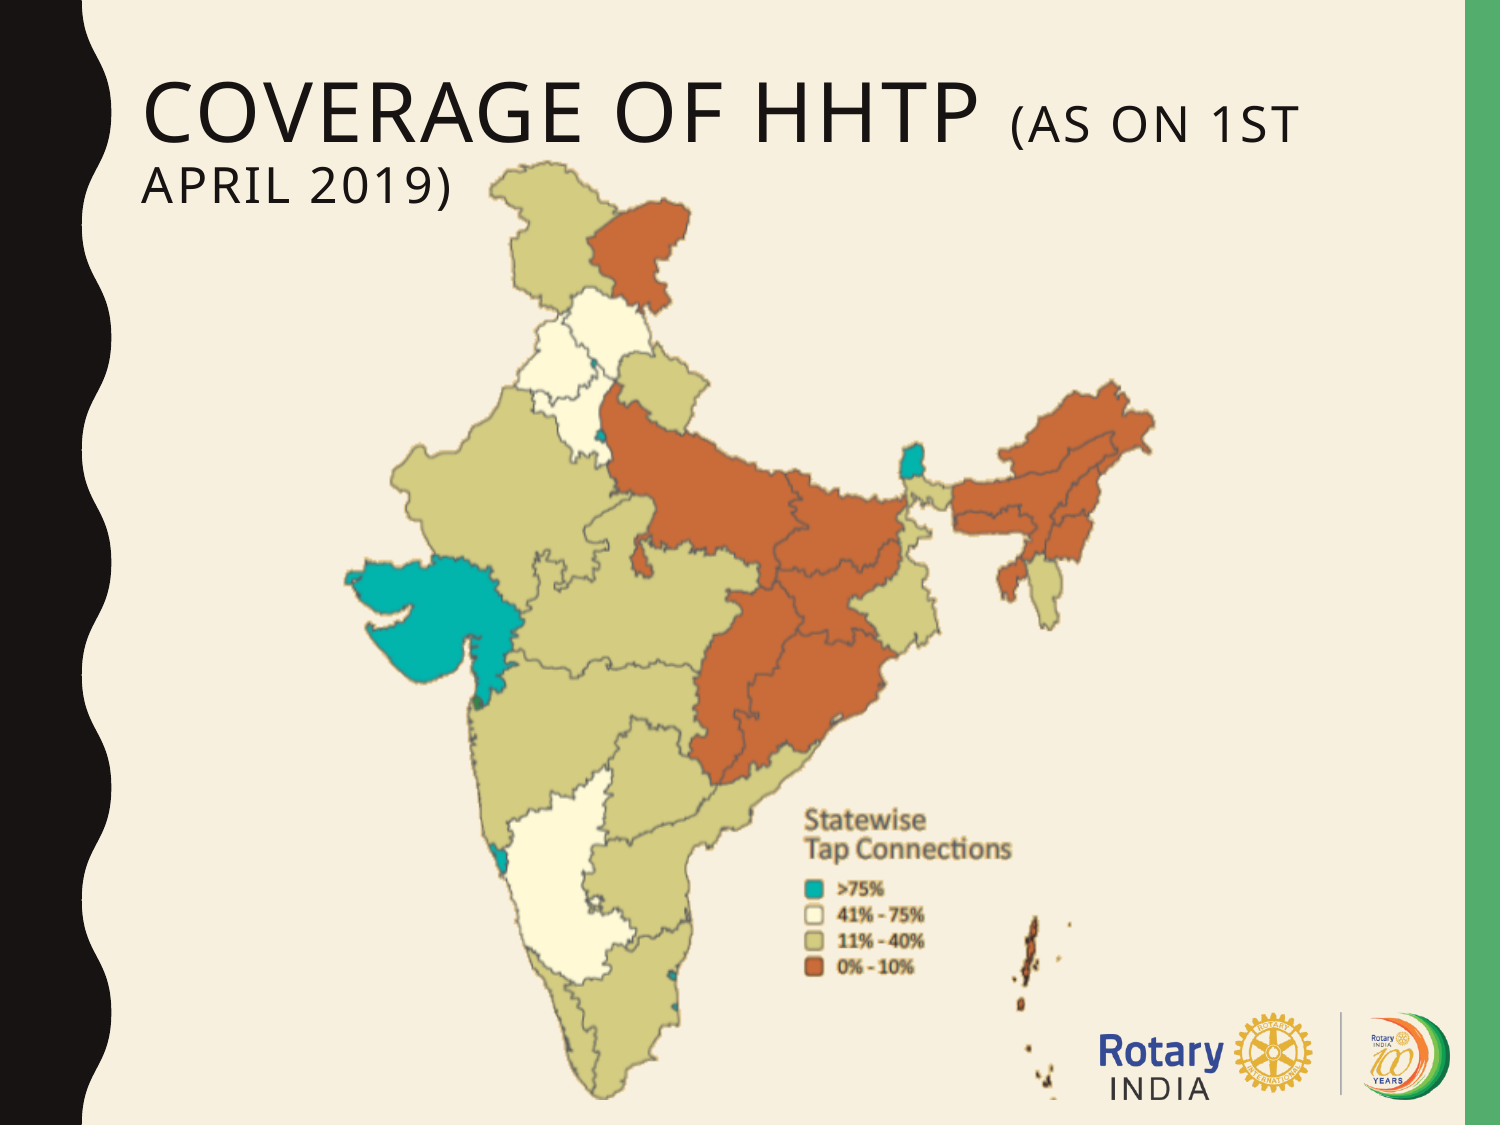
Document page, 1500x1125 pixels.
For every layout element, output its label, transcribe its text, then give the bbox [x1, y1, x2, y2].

picture [251, 149, 1451, 1100]
title Coverage of HHTP (as on 1st April 2019) [126, 62, 1473, 196]
